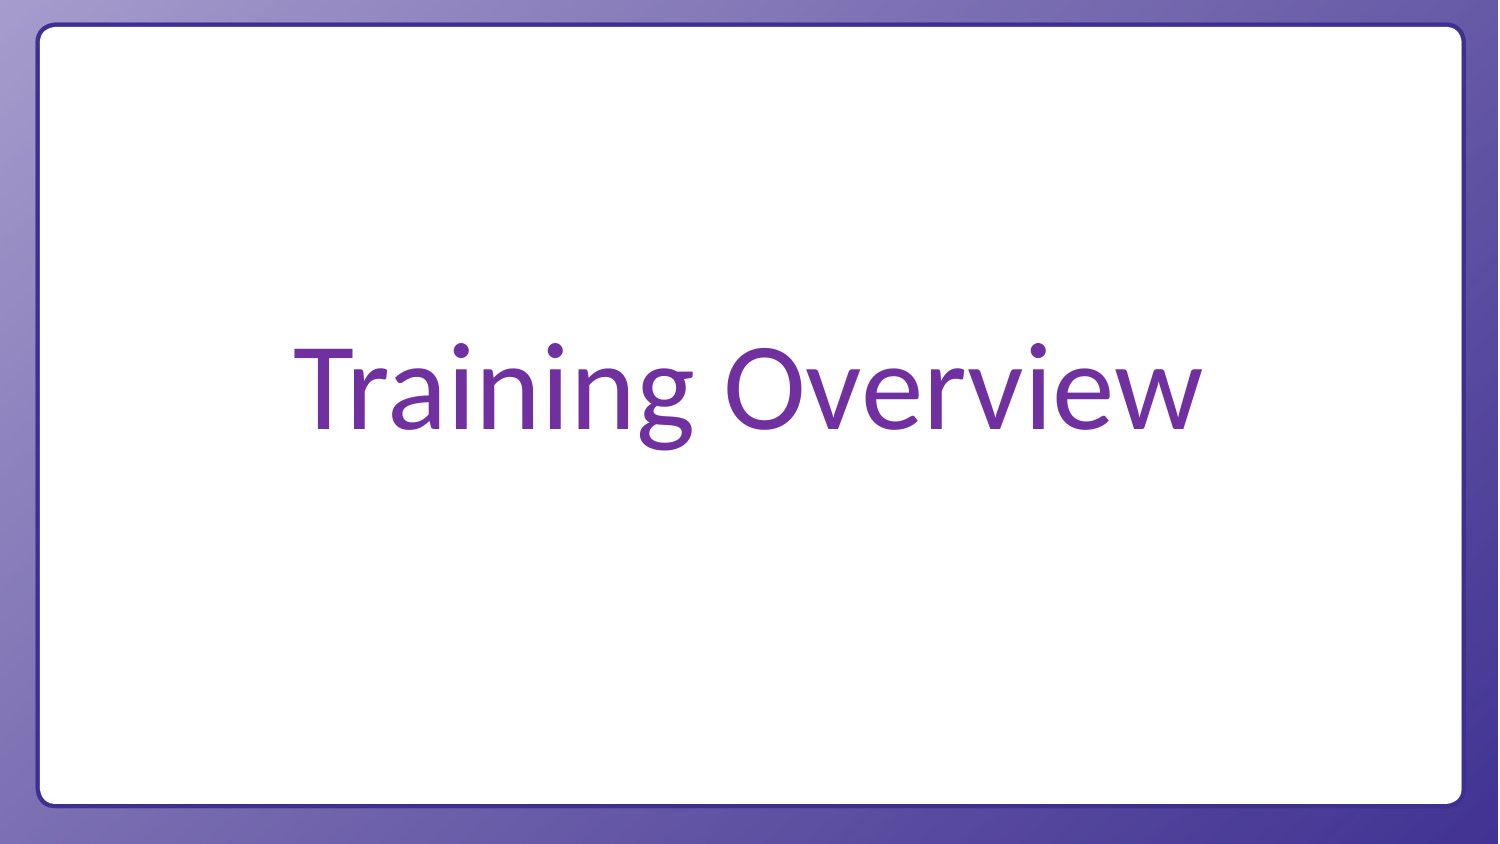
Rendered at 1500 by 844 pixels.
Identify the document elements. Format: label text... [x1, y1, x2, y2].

picture [0, 0, 1498, 844]
text_box Training Overview [38, 297, 1460, 462]
